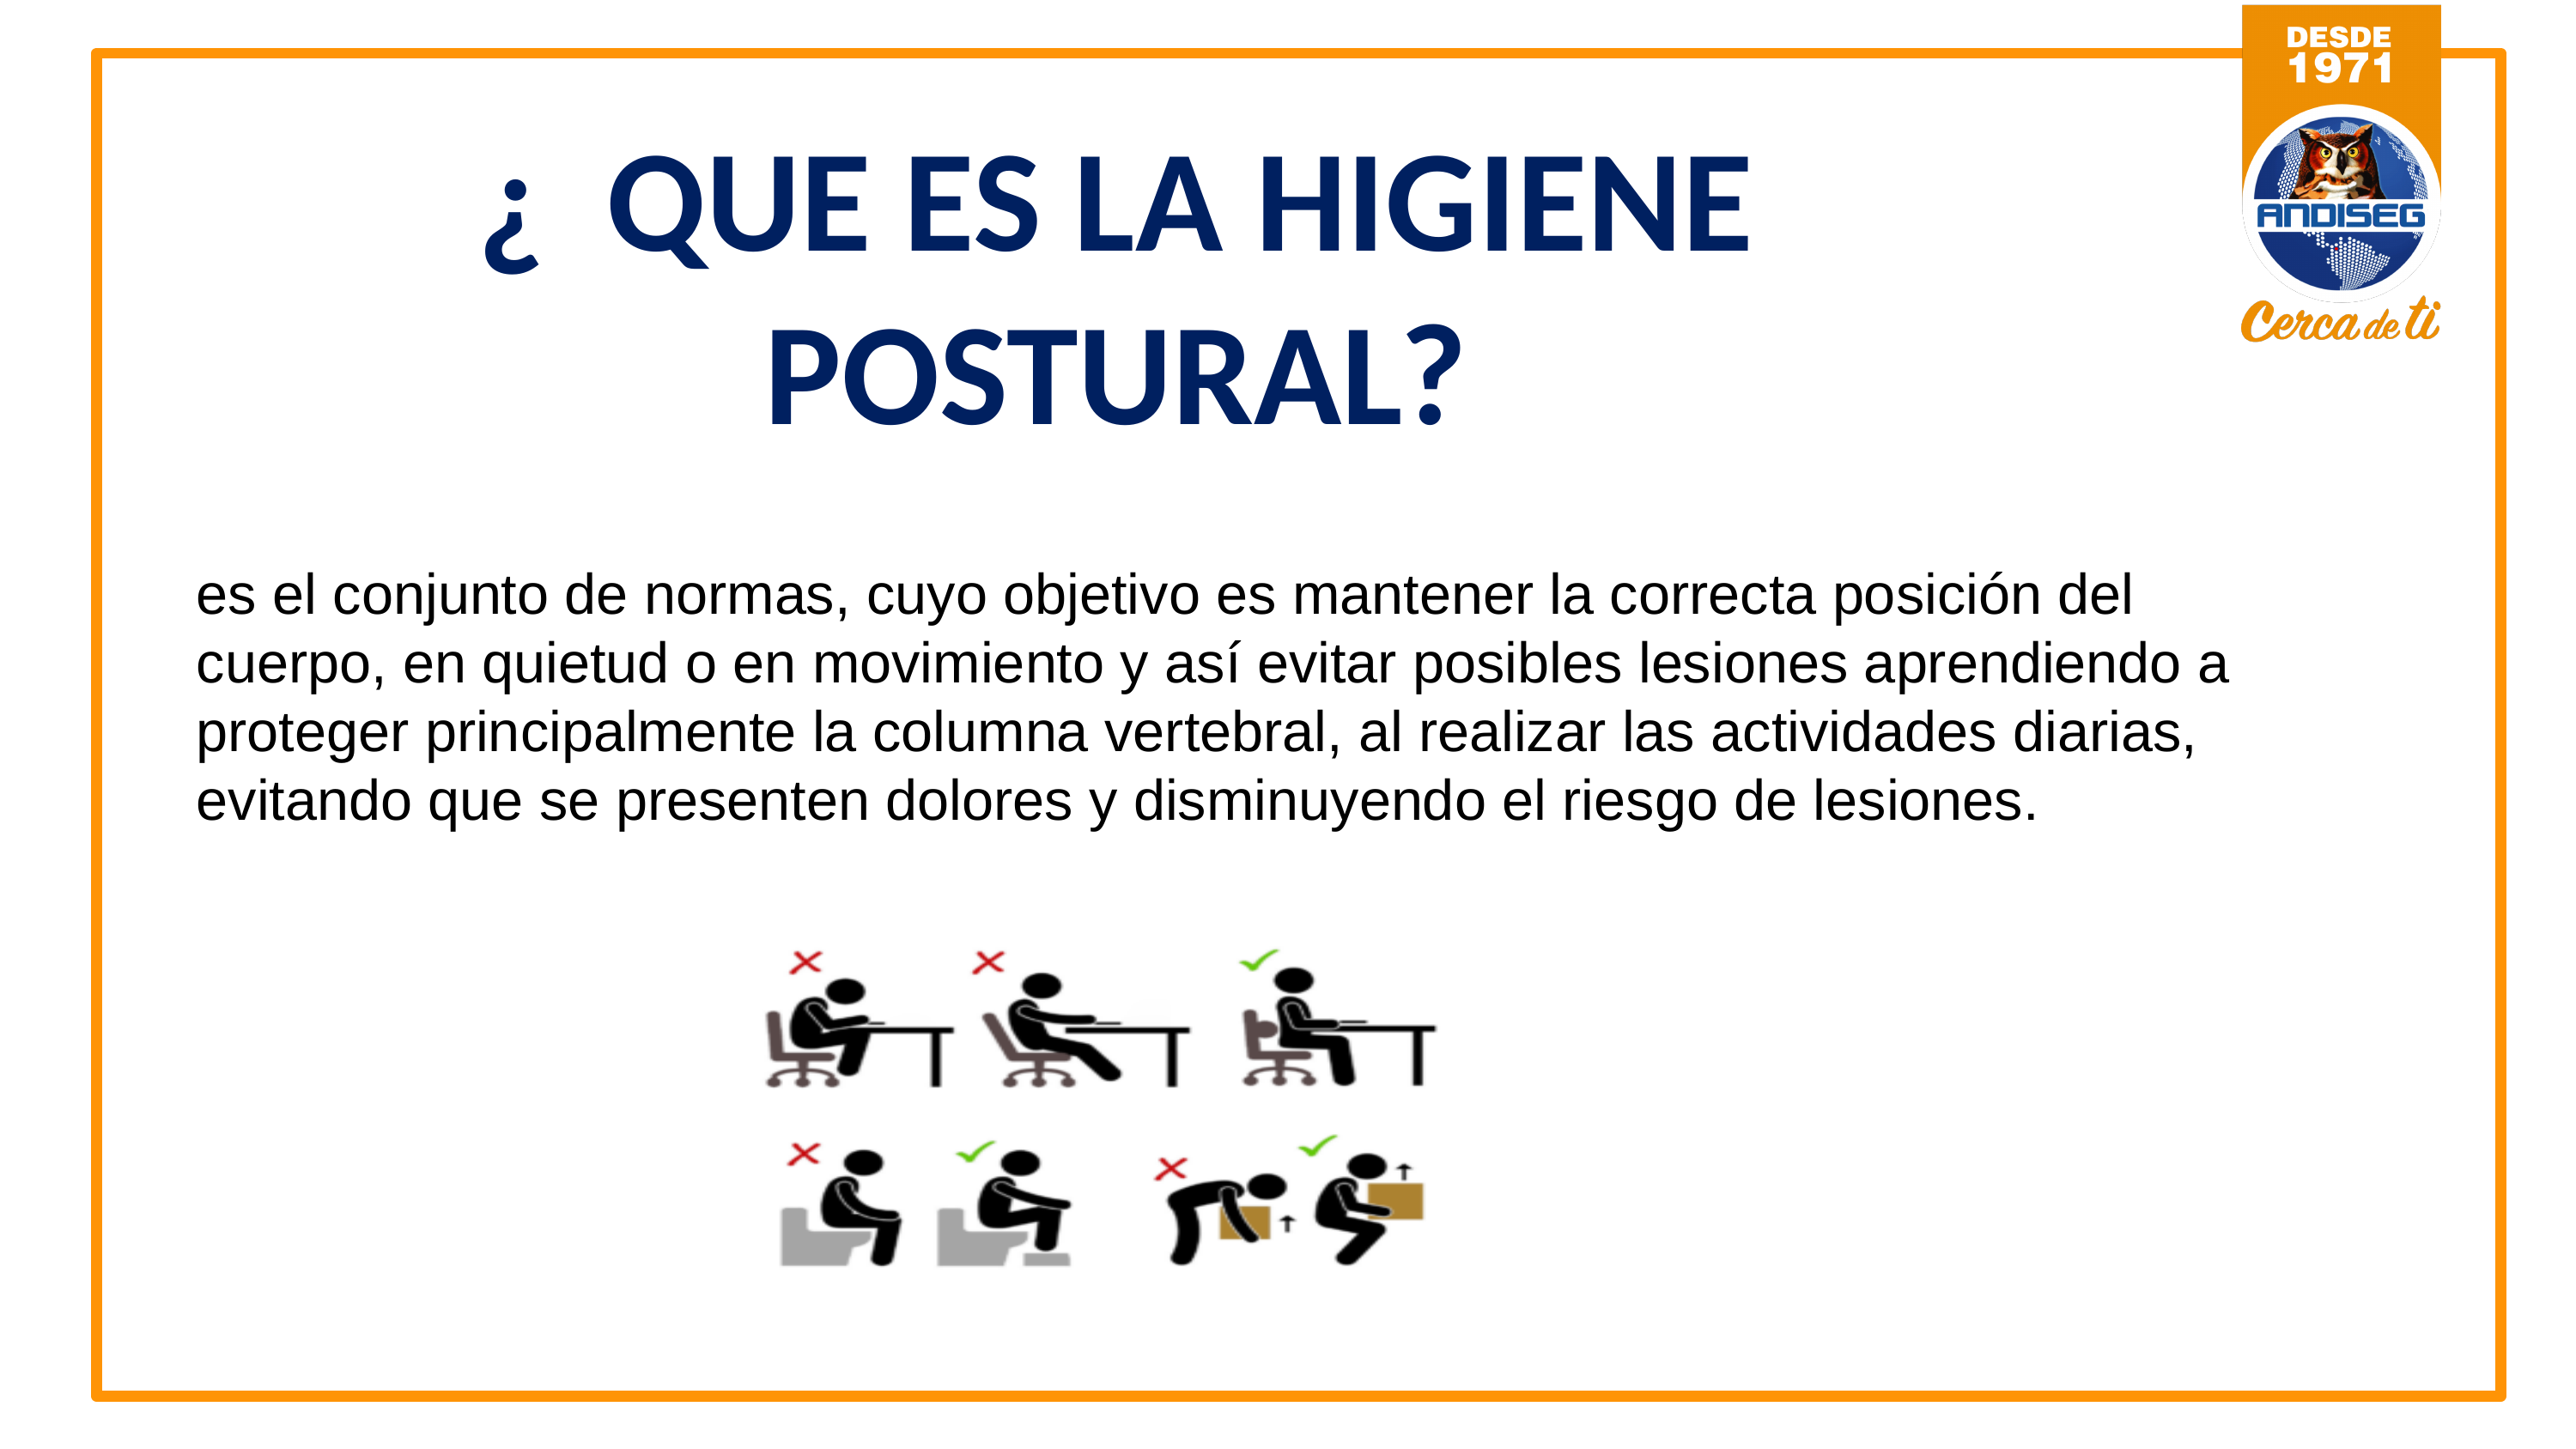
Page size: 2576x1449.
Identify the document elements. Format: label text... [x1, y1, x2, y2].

picture [2240, 3, 2441, 343]
picture [740, 928, 1455, 1302]
text_box ¿ QUE ES LA HIGIENE POSTURAL? [263, 100, 1970, 460]
text_box [94, 52, 2503, 1398]
text_box es el conjunto de normas, cuyo objetivo es mantener la correcta posición del cuerpo, en quietud o en movimiento y así evitar posibles lesiones aprendiendo a proteger principalmente la columna vertebral, al realizar las actividades diarias, evitando que se presenten dolores y disminuyendo el riesgo de lesiones. [183, 550, 2277, 839]
